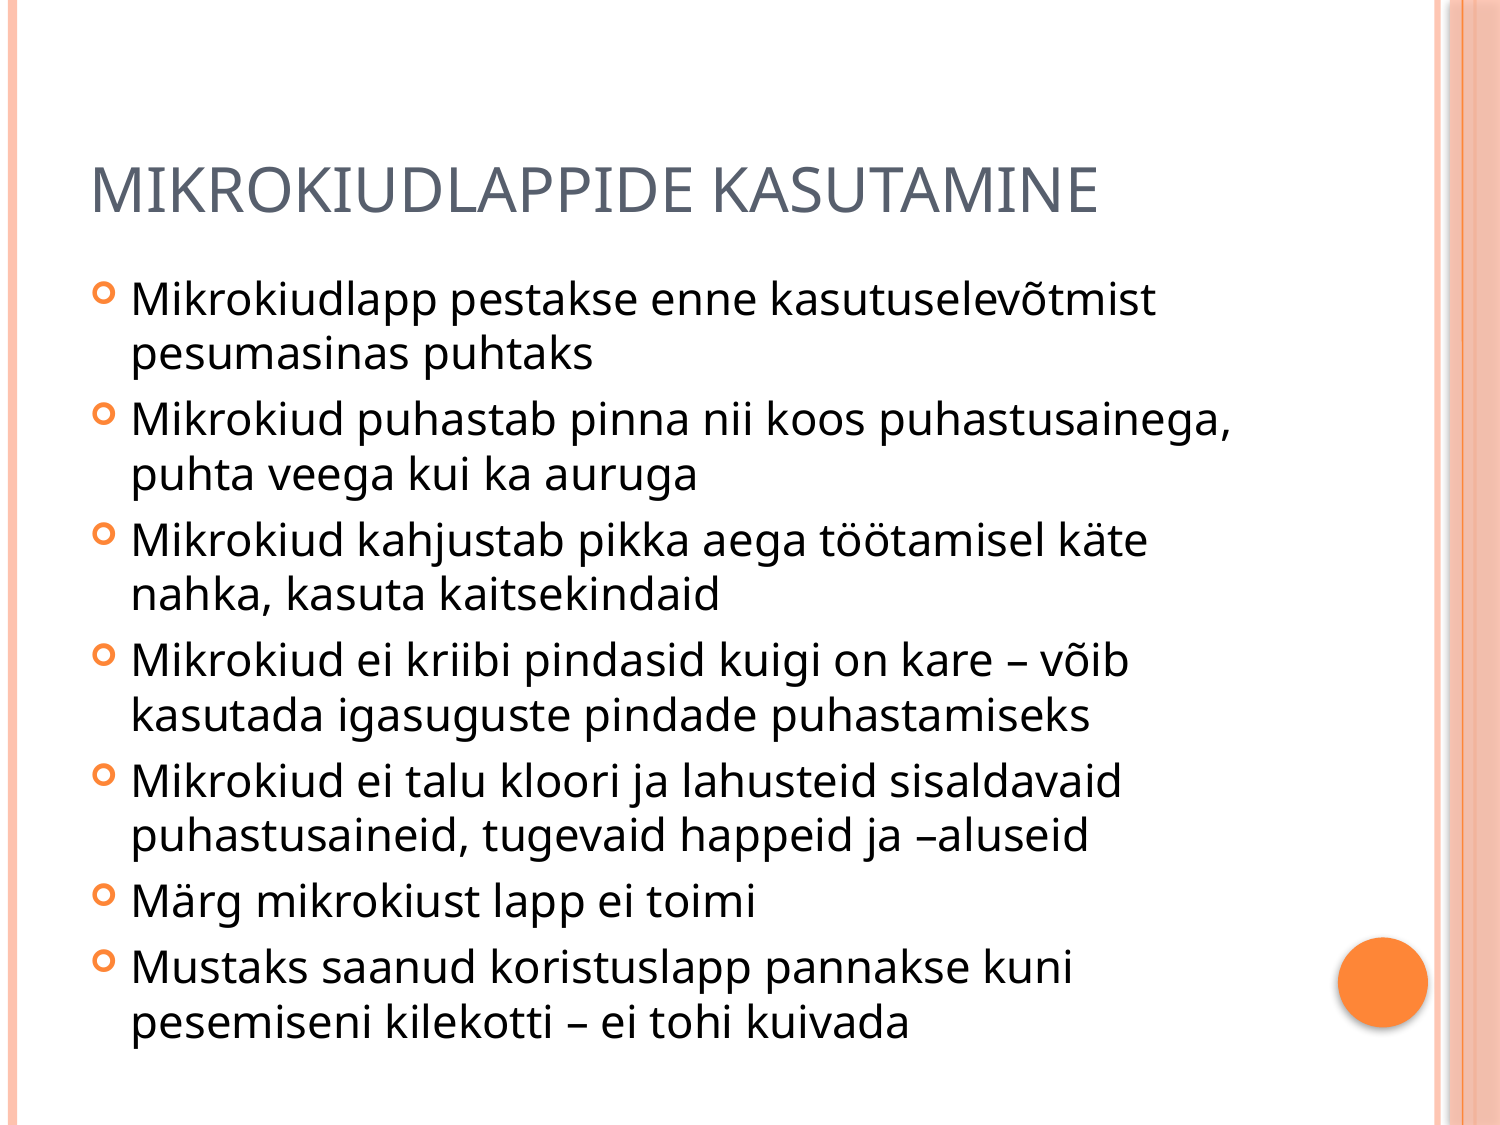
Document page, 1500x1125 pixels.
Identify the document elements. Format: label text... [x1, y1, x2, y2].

title Mikrokiudlappide kasutamine [75, 45, 1300, 233]
list Mikrokiudlapp pestakse enne kasutuselevõtmist pesumasinas puhtaks Mikrokiud puhastab pinna nii koos puhastusainega, puhta veega kui ka auruga Mikrokiud kahjustab pikka aega töötamisel käte nahka, kasuta kaitsekindaid Mikrokiud ei kriibi pindasid kuigi on kare – võib kasutada igasuguste pindade puhastamiseks Mikrokiud ei talu kloori ja lahusteid sisaldavaid puhastusaineid, tugevaid happeid ja –aluseid Märg mikrokiust lapp ei toimi Mustaks saanud koristuslapp pannakse kuni pesemiseni kilekotti – ei tohi kuivada [75, 262, 1300, 1062]
